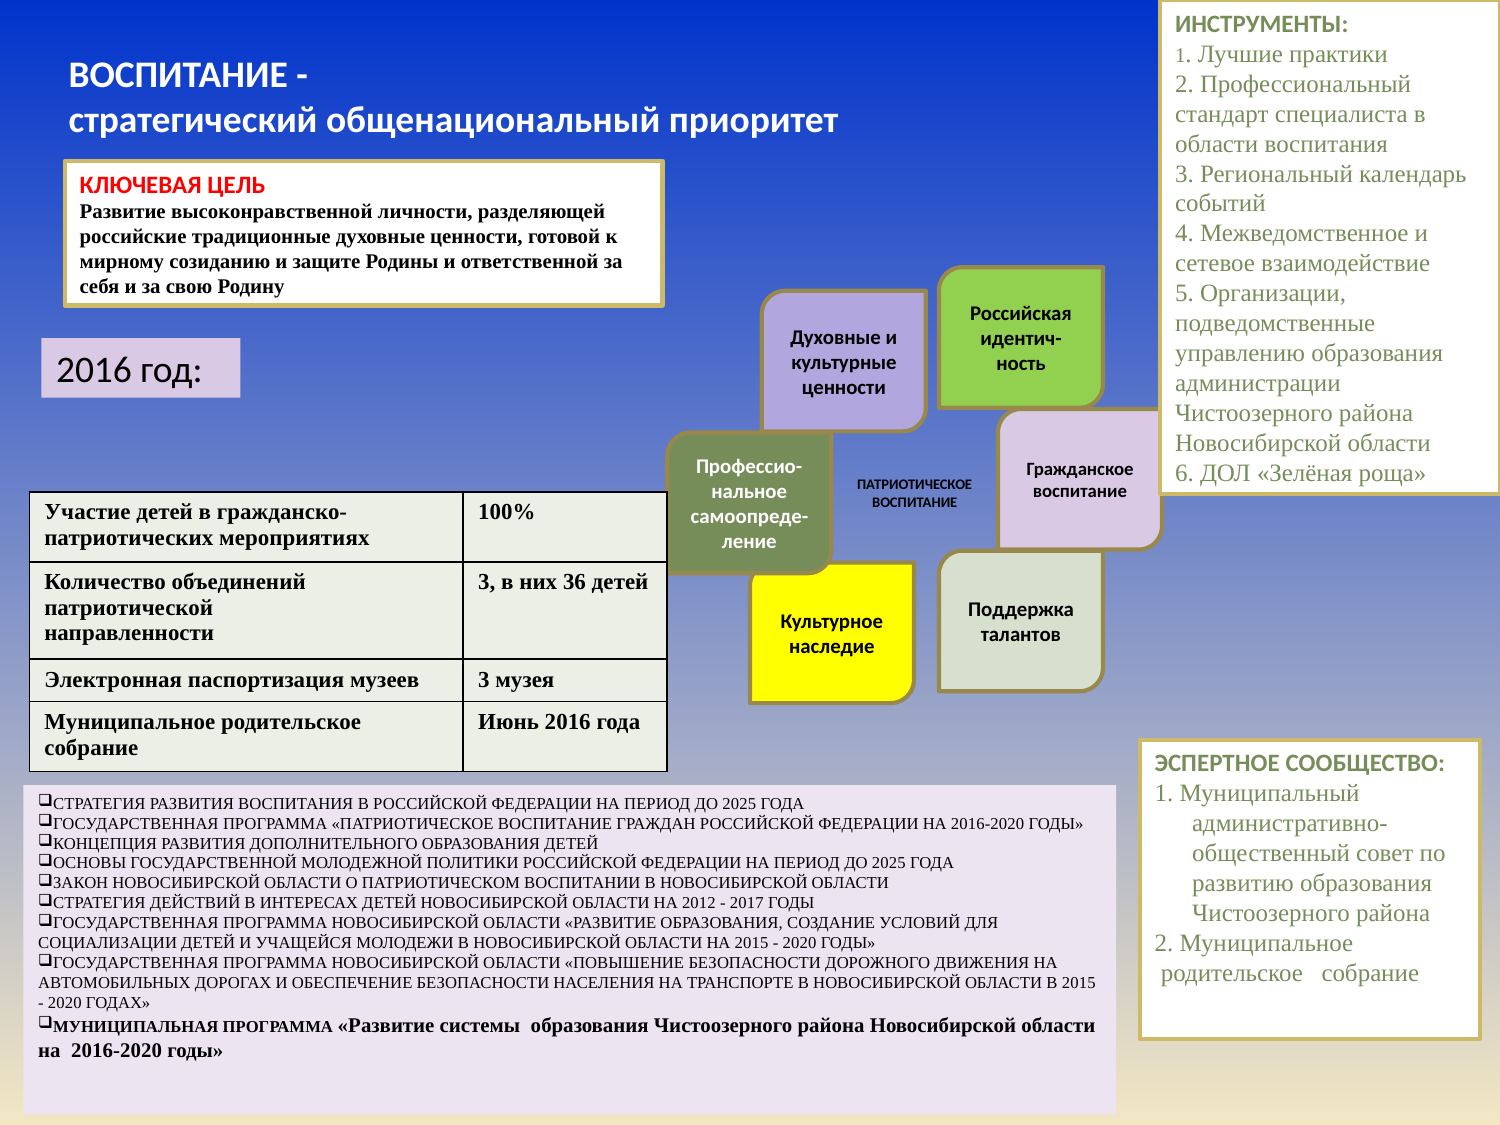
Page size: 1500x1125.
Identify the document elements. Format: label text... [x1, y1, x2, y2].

text_box Поддержка талантов [936, 548, 1106, 694]
table_cell Количество объединений патриотической направленности [30, 563, 462, 658]
table_header Участие детей в гражданско-патриотических мероприятиях [30, 493, 462, 561]
text_box 2016 год: [41, 338, 241, 398]
text_box Российская идентич-ность [936, 265, 1106, 410]
table_cell Июнь 2016 года [464, 702, 666, 771]
text_box ЭСПЕРТНОЕ СООБЩЕСТВО: 1. Муниципальный административно-общественный совет по развитию образования Чистоозерного района 2. Муниципальное родительское собрание [1138, 738, 1482, 1041]
table_cell Электронная паспортизация музеев [30, 660, 462, 701]
table_cell Муниципальное родительское собрание [30, 702, 462, 771]
text_box КЛЮЧЕВАЯ ЦЕЛЬ Развитие высоконравственной личности, разделяющей российские традиционные духовные ценности, готовой к мирному созиданию и защите Родины и ответственной за себя и за свою Родину [63, 159, 665, 308]
text_box Культурное наследие [747, 560, 917, 706]
table_cell 3, в них 36 детей [464, 563, 666, 658]
text_box СТРАТЕГИЯ РАЗВИТИЯ ВОСПИТАНИЯ В РОССИЙСКОЙ ФЕДЕРАЦИИ НА ПЕРИОД ДО 2025 ГОДА ГОСУДАРСТВЕННАЯ ПРОГРАММА «ПАТРИОТИЧЕСКОЕ ВОСПИТАНИЕ ГРАЖДАН РОССИЙСКОЙ ФЕДЕРАЦИИ НА 2016-2020 ГОДЫ» КОНЦЕПЦИЯ РАЗВИТИЯ ДОПОЛНИТЕЛЬНОГО ОБРАЗОВАНИЯ ДЕТЕЙ ОСНОВЫ ГОСУДАРСТВЕННОЙ МОЛОДЕЖНОЙ ПОЛИТИКИ РОССИЙСКОЙ ФЕДЕРАЦИИ НА ПЕРИОД ДО 2025 ГОДА ЗАКОН НОВОСИБИРСКОЙ ОБЛАСТИ О ПАТРИОТИЧЕСКОМ ВОСПИТАНИИ В НОВОСИБИРСКОЙ ОБЛАСТИ СТРАТЕГИЯ ДЕЙСТВИЙ В ИНТЕРЕСАХ ДЕТЕЙ НОВОСИБИРСКОЙ ОБЛАСТИ НА 2012 - 2017 ГОДЫ ГОСУДАРСТВЕННАЯ ПРОГРАММА НОВОСИБИРСКОЙ ОБЛАСТИ «РАЗВИТИЕ ОБРАЗОВАНИЯ, СОЗДАНИЕ УСЛОВИЙ ДЛЯ СОЦИАЛИЗАЦИИ ДЕТЕЙ И УЧАЩЕЙСЯ МОЛОДЕЖИ В НОВОСИБИРСКОЙ ОБЛАСТИ НА 2015 - 2020 ГОДЫ» ГОСУДАРСТВЕННАЯ ПРОГРАММА НОВОСИБИРСКОЙ ОБЛАСТИ «ПОВЫШЕНИЕ БЕЗОПАСНОСТИ ДОРОЖНОГО ДВИЖЕНИЯ НА АВТОМОБИЛЬНЫХ ДОРОГАХ И ОБЕСПЕЧЕНИЕ БЕЗОПАСНОСТИ НАСЕЛЕНИЯ НА ТРАНСПОРТЕ В НОВОСИБИРСКОЙ ОБЛАСТИ В 2015 - 2020 ГОДАХ» МУНИЦИПАЛЬНАЯ ПРОГРАММА «Развитие системы образования Чистоозерного района Новосибирской области на 2016-2020 годы» [23, 785, 1117, 1115]
text_box ПАТРИОТИЧЕСКОЕ ВОСПИТАНИЕ [820, 467, 1009, 518]
text_box Профессио-нальное самоопреде-ление [665, 430, 834, 576]
text_box Духовные и культурные ценности [759, 288, 928, 434]
text_box ВОСПИТАНИЕ - стратегический общенациональный приоритет [53, 42, 854, 148]
text_box ИНСТРУМЕНТЫ: 1. Лучшие практики 2. Профессиональный стандарт специалиста в области воспитания 3. Региональный календарь событий 4. Межведомственное и сетевое взаимодействие 5. Организации, подведомственные управлению образования администрации Чистоозерного района Новосибирской области 6. ДОЛ «Зелёная роща» [1158, 0, 1500, 496]
table_header 100% [464, 493, 666, 561]
text_box Гражданское воспитание [995, 406, 1165, 552]
table_cell 3 музея [464, 660, 666, 701]
